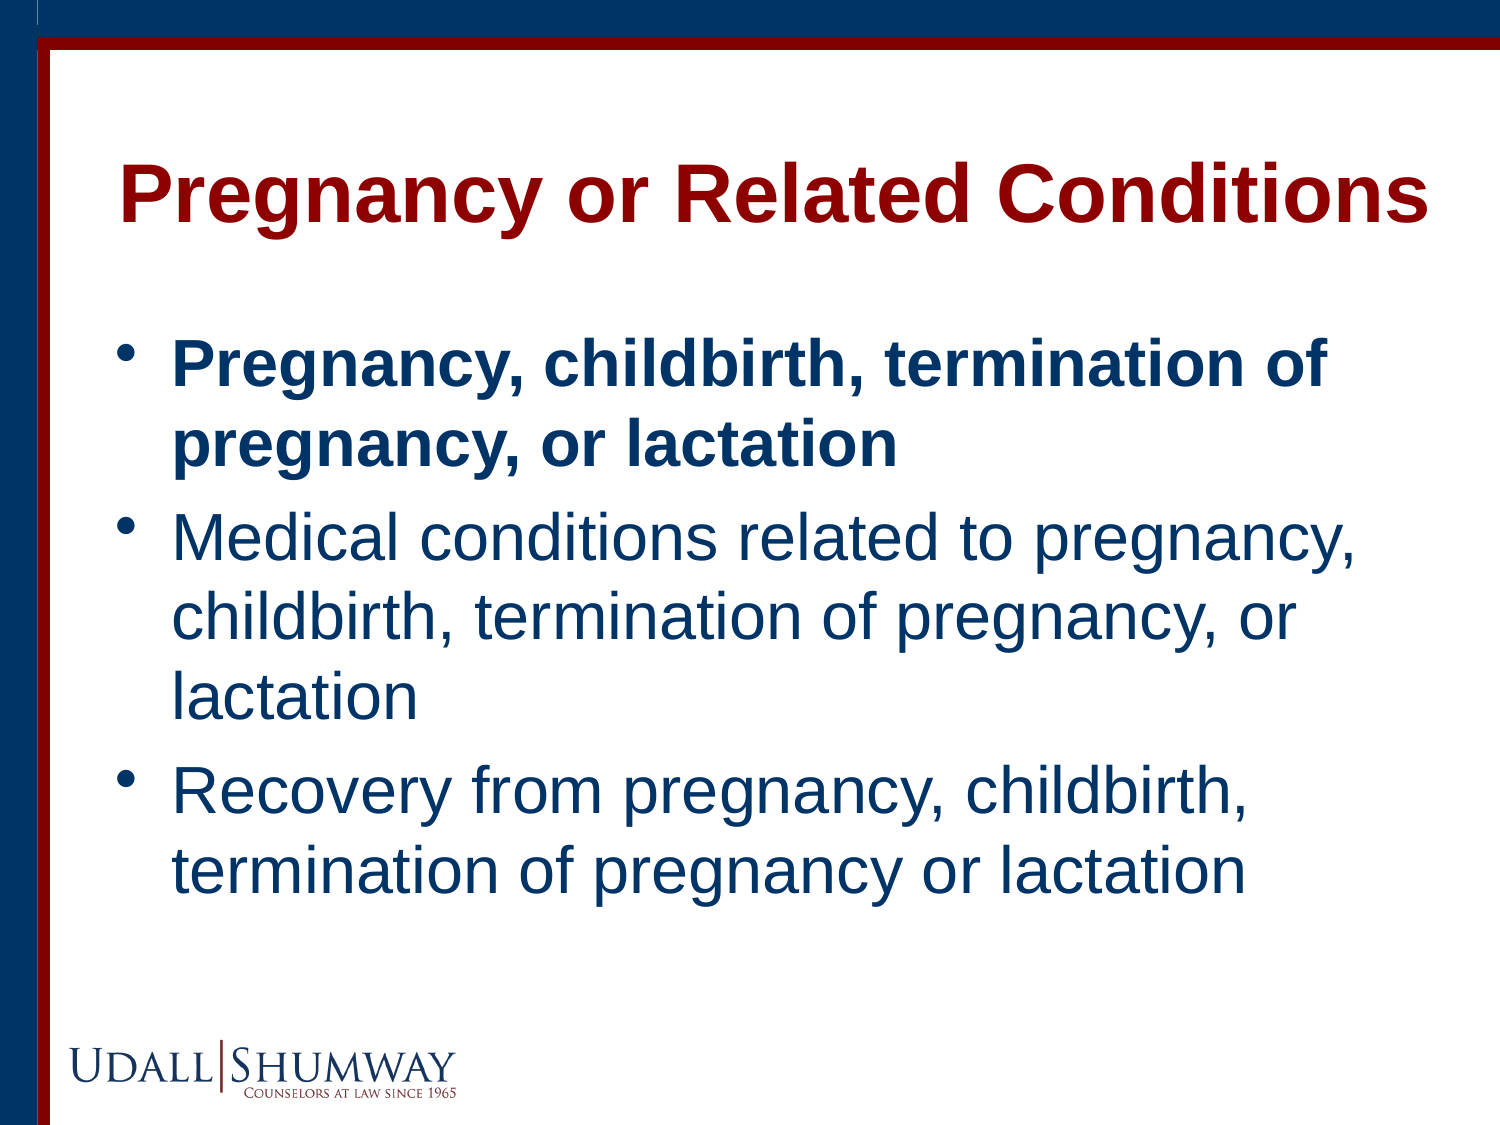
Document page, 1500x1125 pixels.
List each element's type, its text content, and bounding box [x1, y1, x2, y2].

picture [62, 1031, 463, 1105]
text_box Pregnancy, childbirth, termination of pregnancy, or lactation Medical conditions related to pregnancy, childbirth, termination of pregnancy, or lactation Recovery from pregnancy, childbirth, termination of pregnancy or lactation [99, 312, 1413, 1038]
text_box Pregnancy or Related Conditions [87, 90, 1463, 288]
